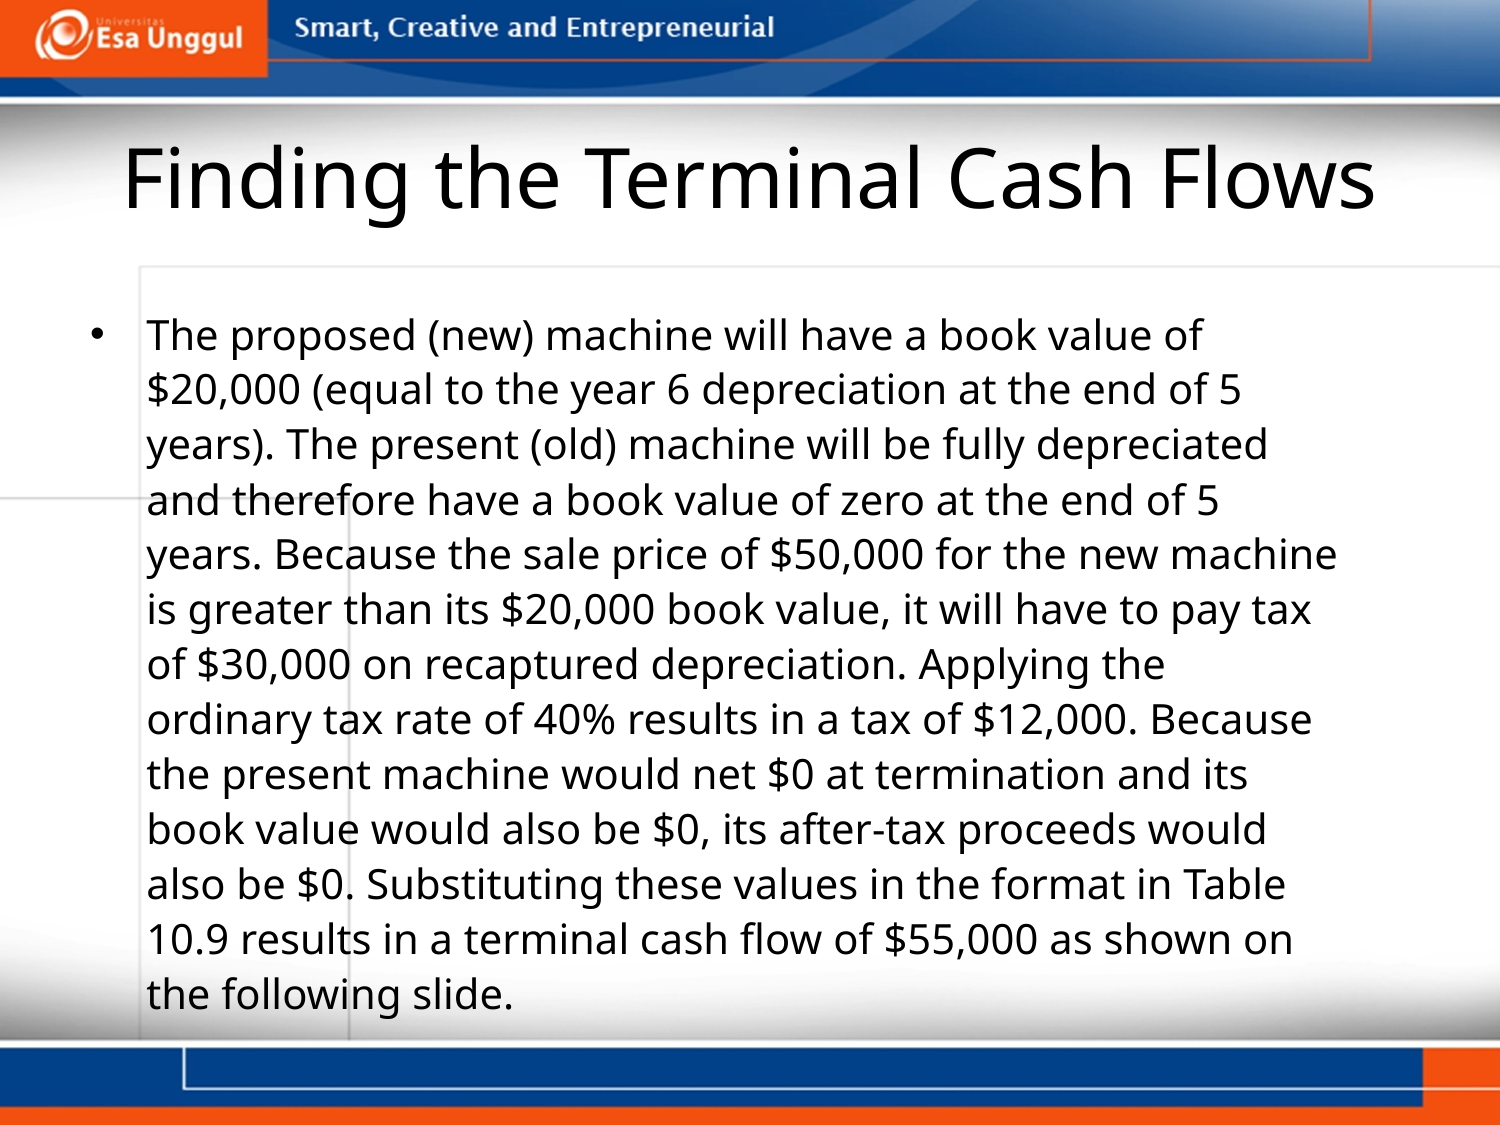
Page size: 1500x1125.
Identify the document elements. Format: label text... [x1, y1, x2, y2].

picture [0, 0, 1500, 1125]
title Finding the Terminal Cash Flows [75, 99, 1425, 250]
list The proposed (new) machine will have a book value of $20,000 (equal to the year 6 depreciation at the end of 5 years). The present (old) machine will be fully depreciated and therefore have a book value of zero at the end of 5 years. Because the sale price of $50,000 for the new machine is greater than its $20,000 book value, it will have to pay tax of $30,000 on recaptured depreciation. Applying the ordinary tax rate of 40% results in a tax of $12,000. Because the present machine would net $0 at termination and its book value would also be $0, its after-tax proceeds would also be $0. Substituting these values in the format in Table 10.9 results in a terminal cash flow of $55,000 as shown on the following slide. [75, 295, 1355, 1019]
